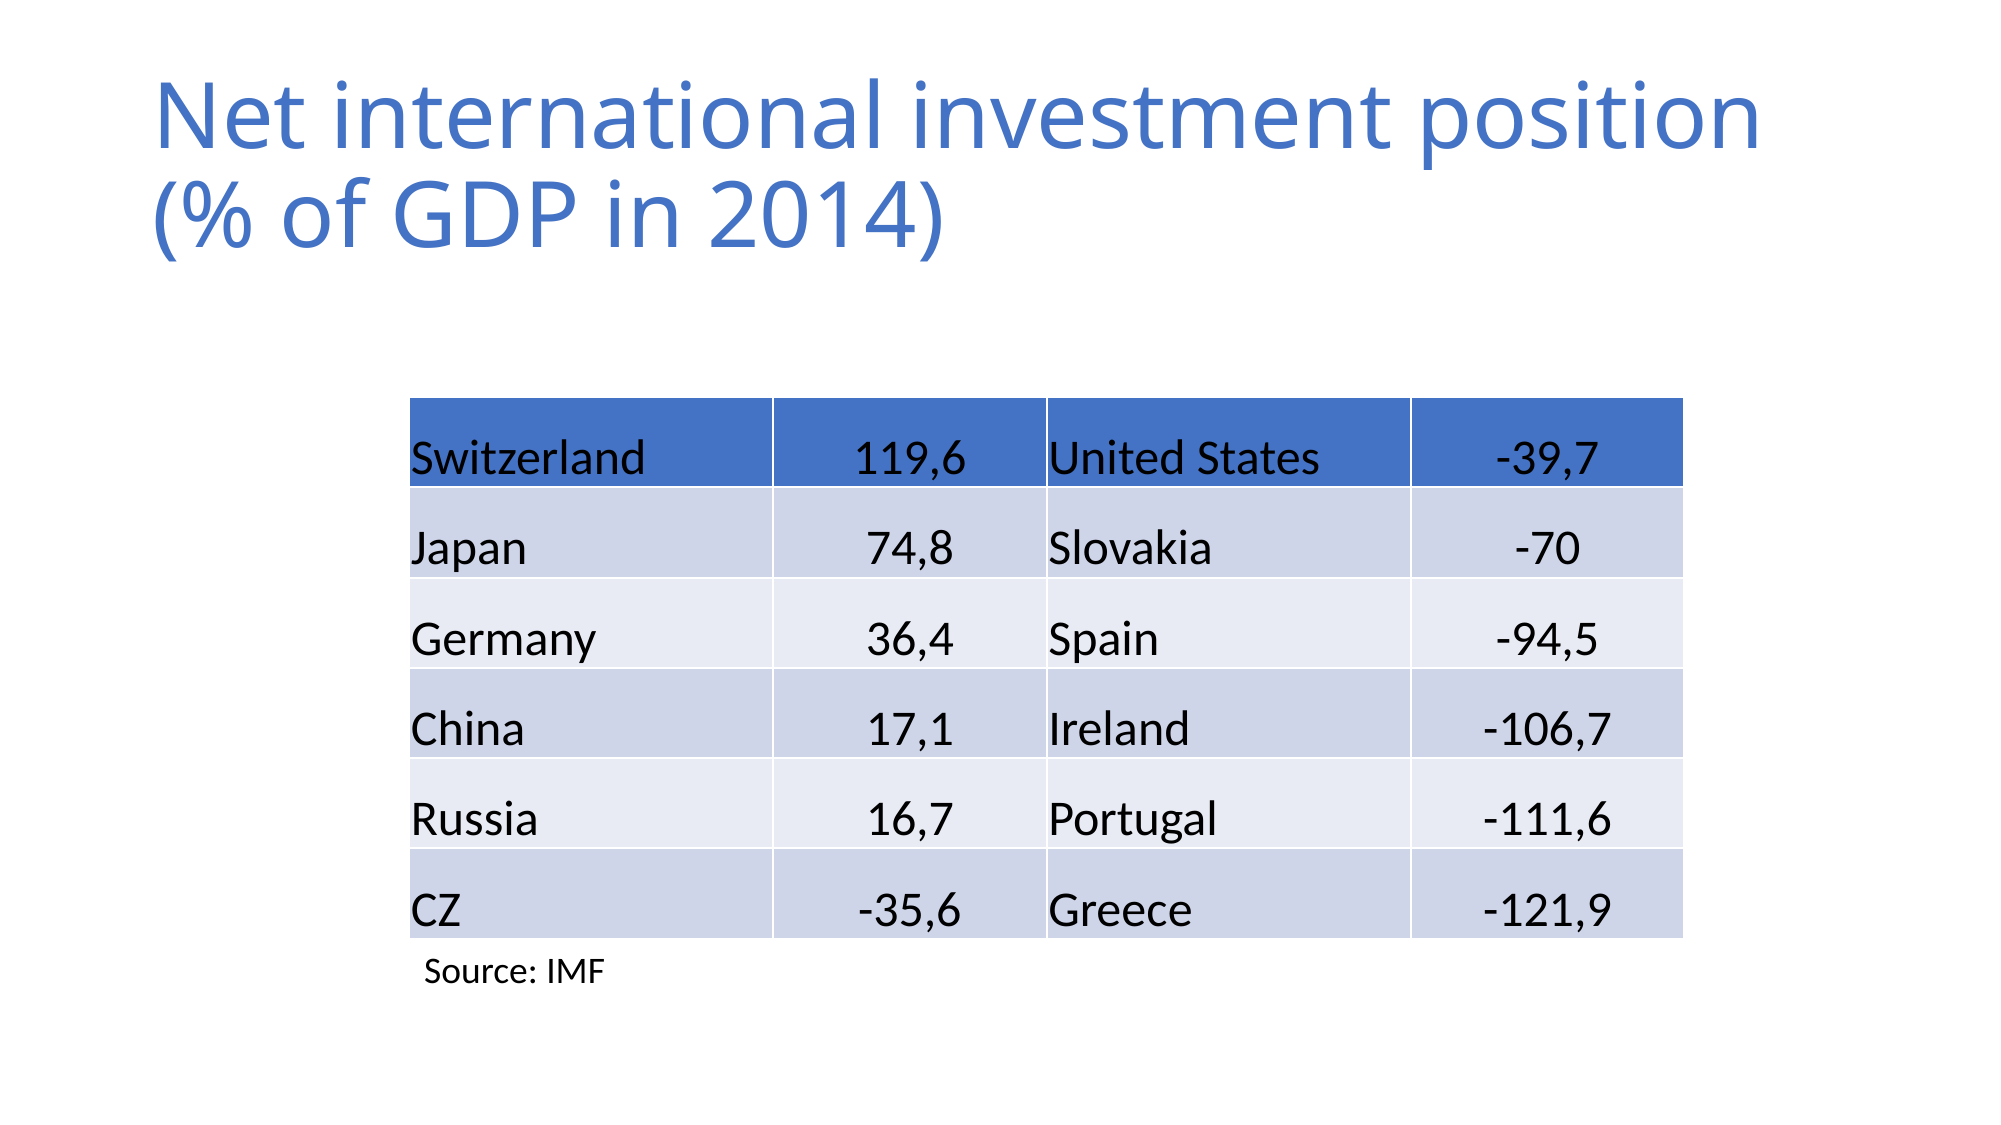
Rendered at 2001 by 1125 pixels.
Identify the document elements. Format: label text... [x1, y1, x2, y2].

table_cell -70 [1412, 488, 1683, 577]
table_header Switzerland [410, 398, 772, 486]
table_cell 16,7 [774, 759, 1046, 847]
table_cell -121,9 [1412, 849, 1683, 938]
table_cell Spain [1048, 579, 1410, 667]
table_cell -94,5 [1412, 579, 1683, 667]
table_cell 74,8 [774, 488, 1046, 577]
table_cell 36,4 [774, 579, 1046, 667]
table_cell -35,6 [774, 849, 1046, 938]
table_cell Russia [410, 759, 772, 847]
table_cell Germany [410, 579, 772, 667]
table_cell CZ [410, 849, 772, 938]
table_cell Slovakia [1048, 488, 1410, 577]
table_cell 17,1 [774, 669, 1046, 757]
table_cell Greece [1048, 849, 1410, 938]
table_cell -106,7 [1412, 669, 1683, 757]
table_cell China [410, 669, 772, 757]
table_header United States [1048, 398, 1410, 486]
title Net international investment position (% of GDP in 2014) [137, 59, 1863, 278]
text_box Source: IMF [409, 938, 1414, 999]
table_cell Portugal [1048, 759, 1410, 847]
table_cell -111,6 [1412, 759, 1683, 847]
table_header 119,6 [774, 398, 1046, 486]
table_header -39,7 [1412, 398, 1683, 486]
table_cell Japan [410, 488, 772, 577]
table_cell Ireland [1048, 669, 1410, 757]
